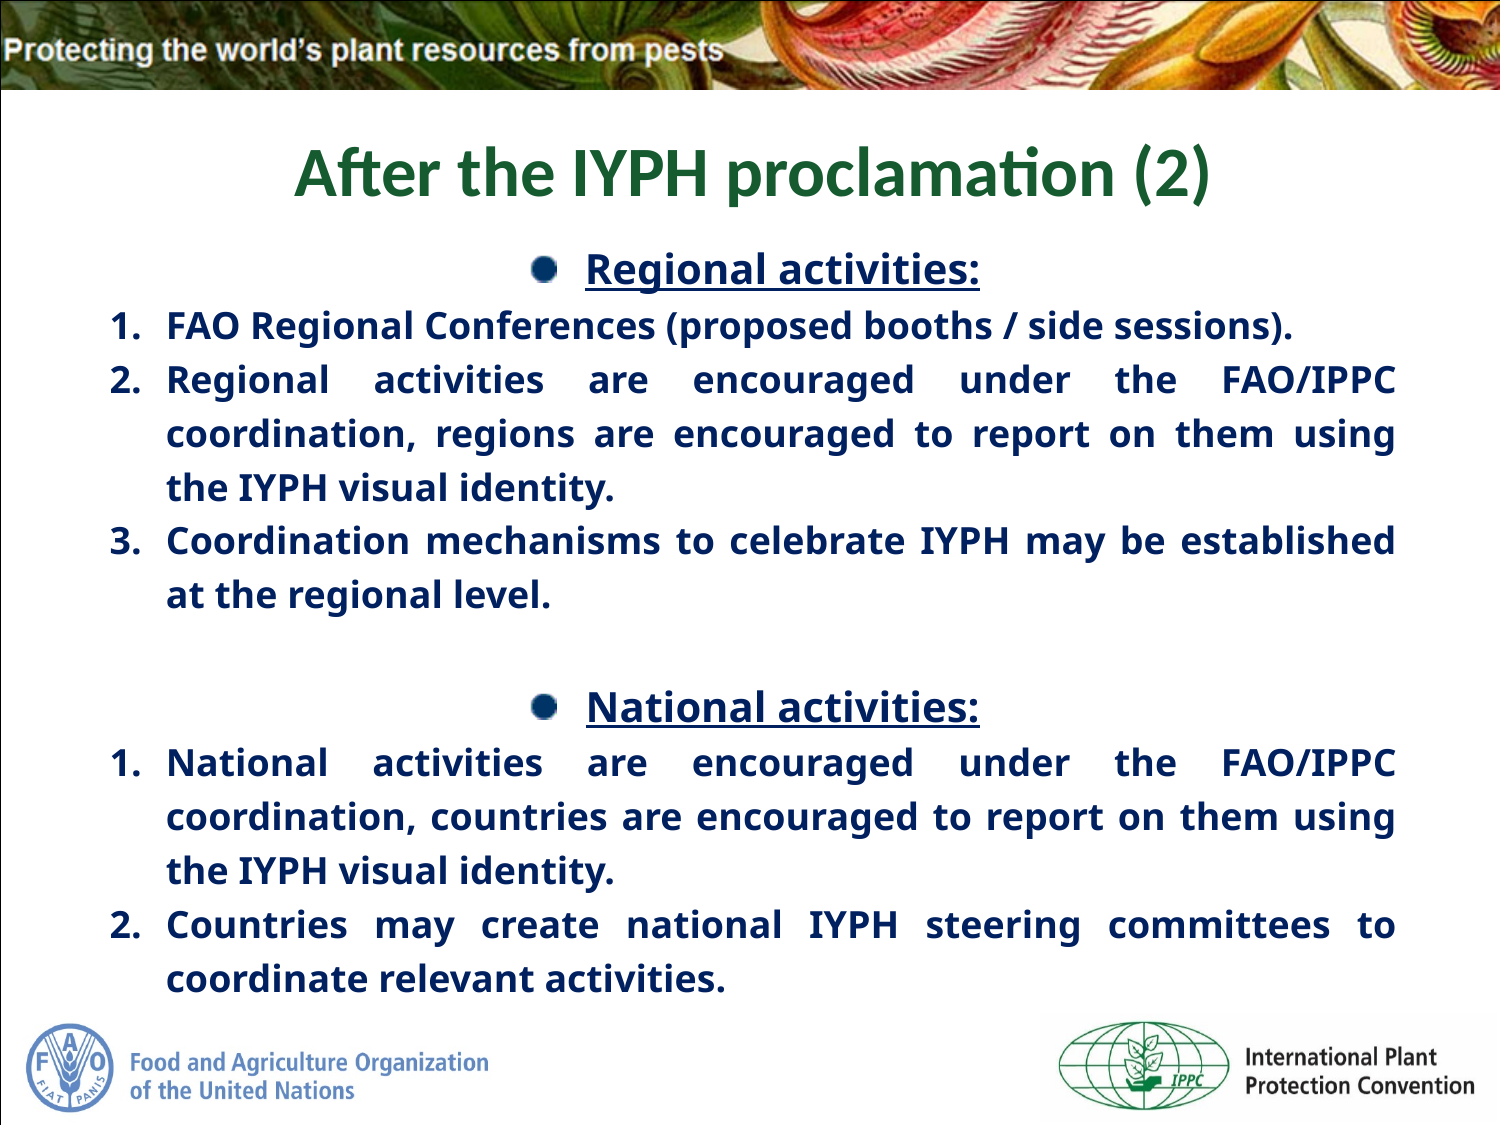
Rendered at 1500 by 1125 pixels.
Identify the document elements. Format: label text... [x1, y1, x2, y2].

picture [1, 1, 1500, 90]
picture [1040, 1013, 1497, 1122]
picture [527, 252, 557, 283]
text_box After the IYPH proclamation (2) [61, 98, 1447, 249]
picture [7, 1015, 523, 1123]
picture [527, 690, 557, 720]
text_box Regional activities: FAO Regional Conferences (proposed booths / side sessions). Regional activities are encouraged under the FAO/IPPC coordination, regions are encouraged to report on them using the IYPH visual identity. Coordination mechanisms to celebrate IYPH may be established at the regional level. National activities: National activities are encouraged under the FAO/IPPC coordination, countries are encouraged to report on them using the IYPH visual identity. Countries may create national IYPH steering committees to coordinate relevant activities. [94, 225, 1413, 1062]
